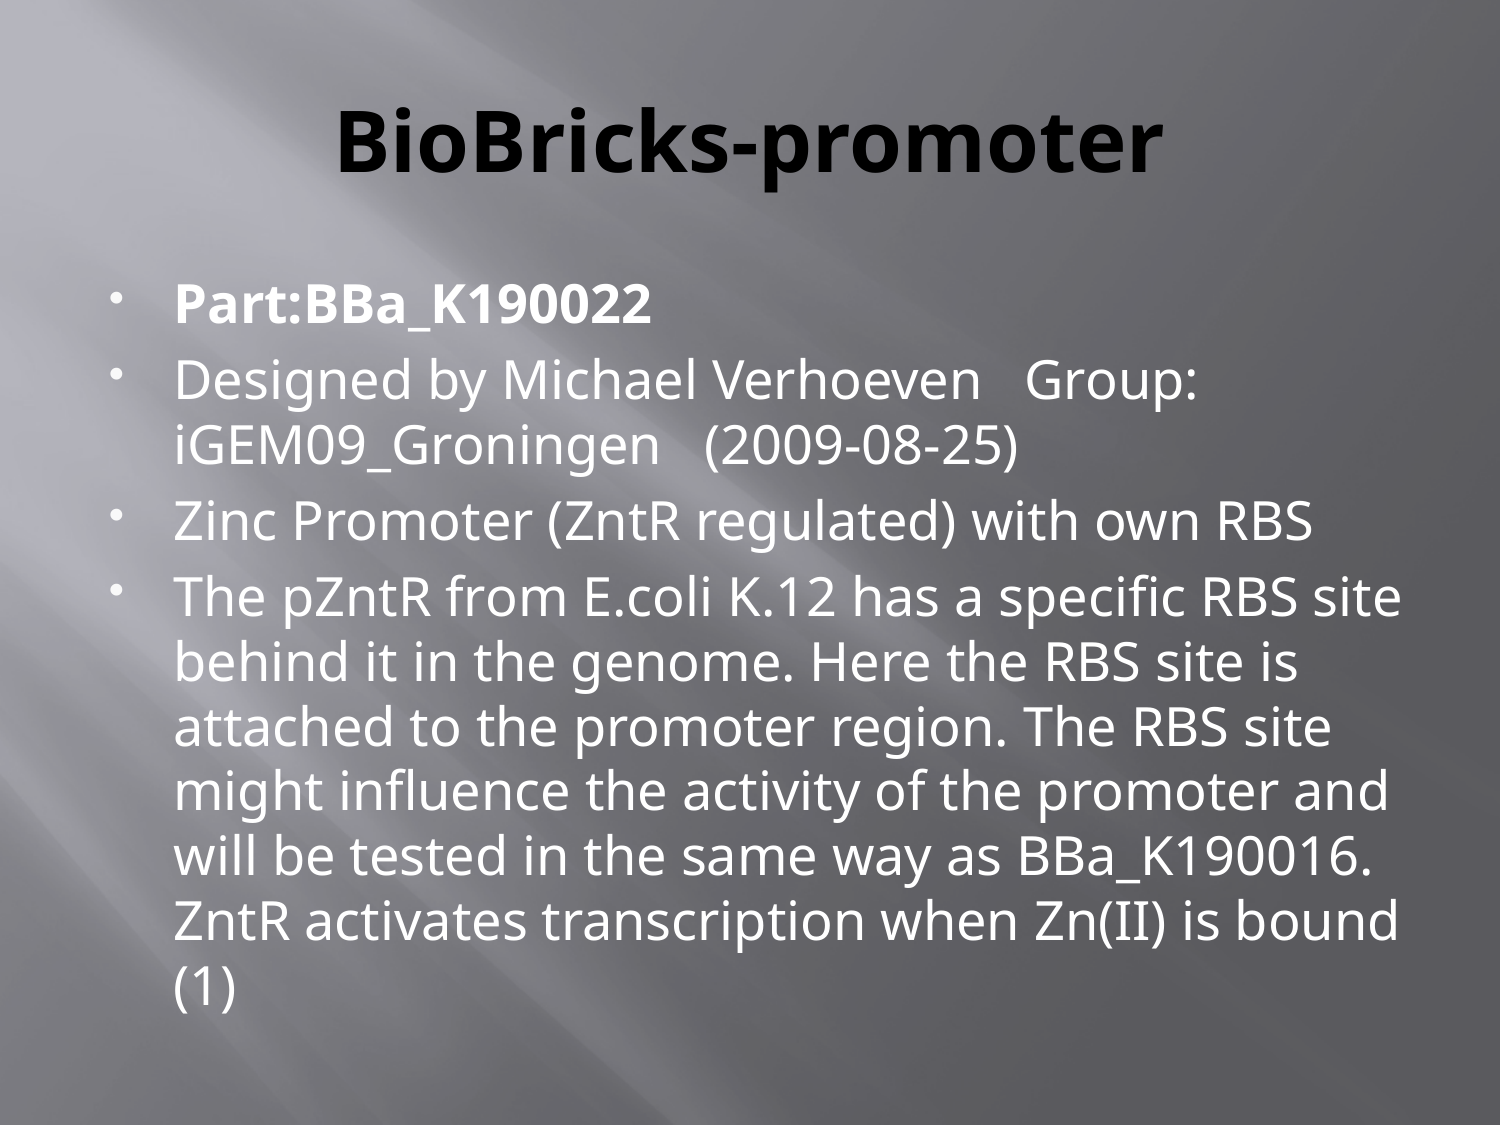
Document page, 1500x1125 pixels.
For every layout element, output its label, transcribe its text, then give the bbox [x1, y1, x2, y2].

title BioBricks-promoter [75, 45, 1425, 233]
list Part:BBa_K190022 Designed by Michael Verhoeven Group: iGEM09_Groningen (2009-08-25) Zinc Promoter (ZntR regulated) with own RBS The pZntR from E.coli K.12 has a specific RBS site behind it in the genome. Here the RBS site is attached to the promoter region. The RBS site might influence the activity of the promoter and will be tested in the same way as BBa_K190016. ZntR activates transcription when Zn(II) is bound (1) [75, 262, 1425, 1035]
